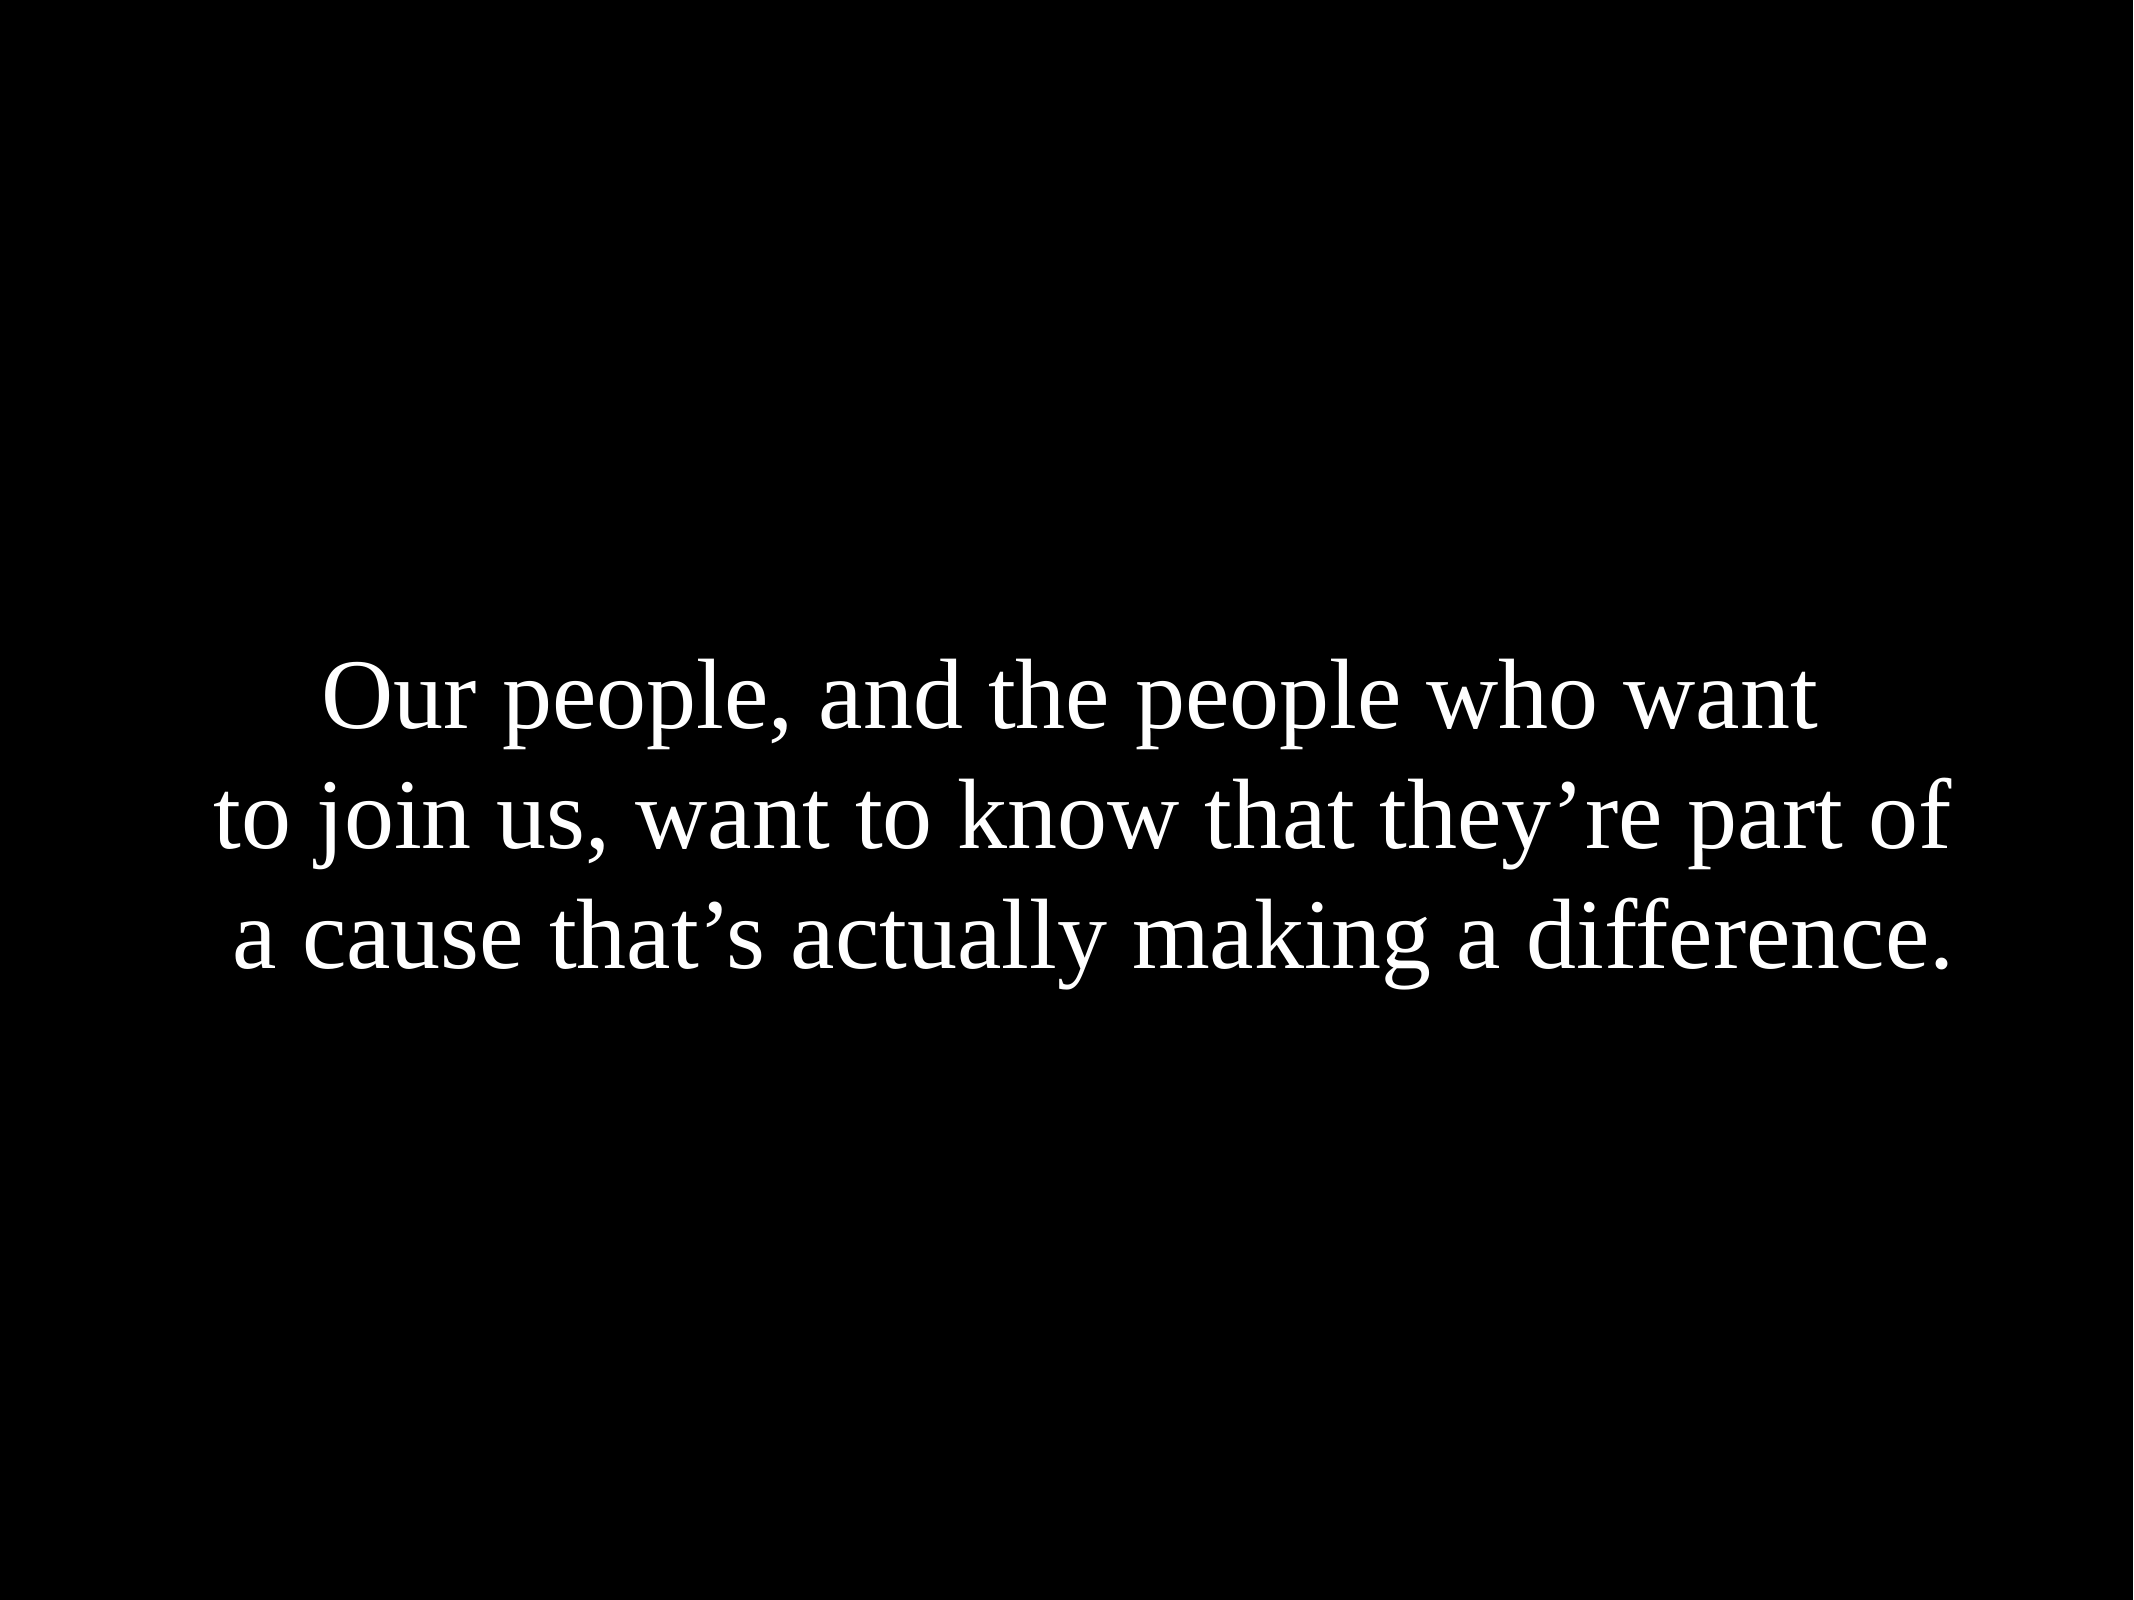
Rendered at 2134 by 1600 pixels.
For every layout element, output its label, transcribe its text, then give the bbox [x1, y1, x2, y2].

text_box Our people, and the people who want to join us, want to know that they’re part of a cause that’s actually making a difference. [170, 436, 1963, 1300]
